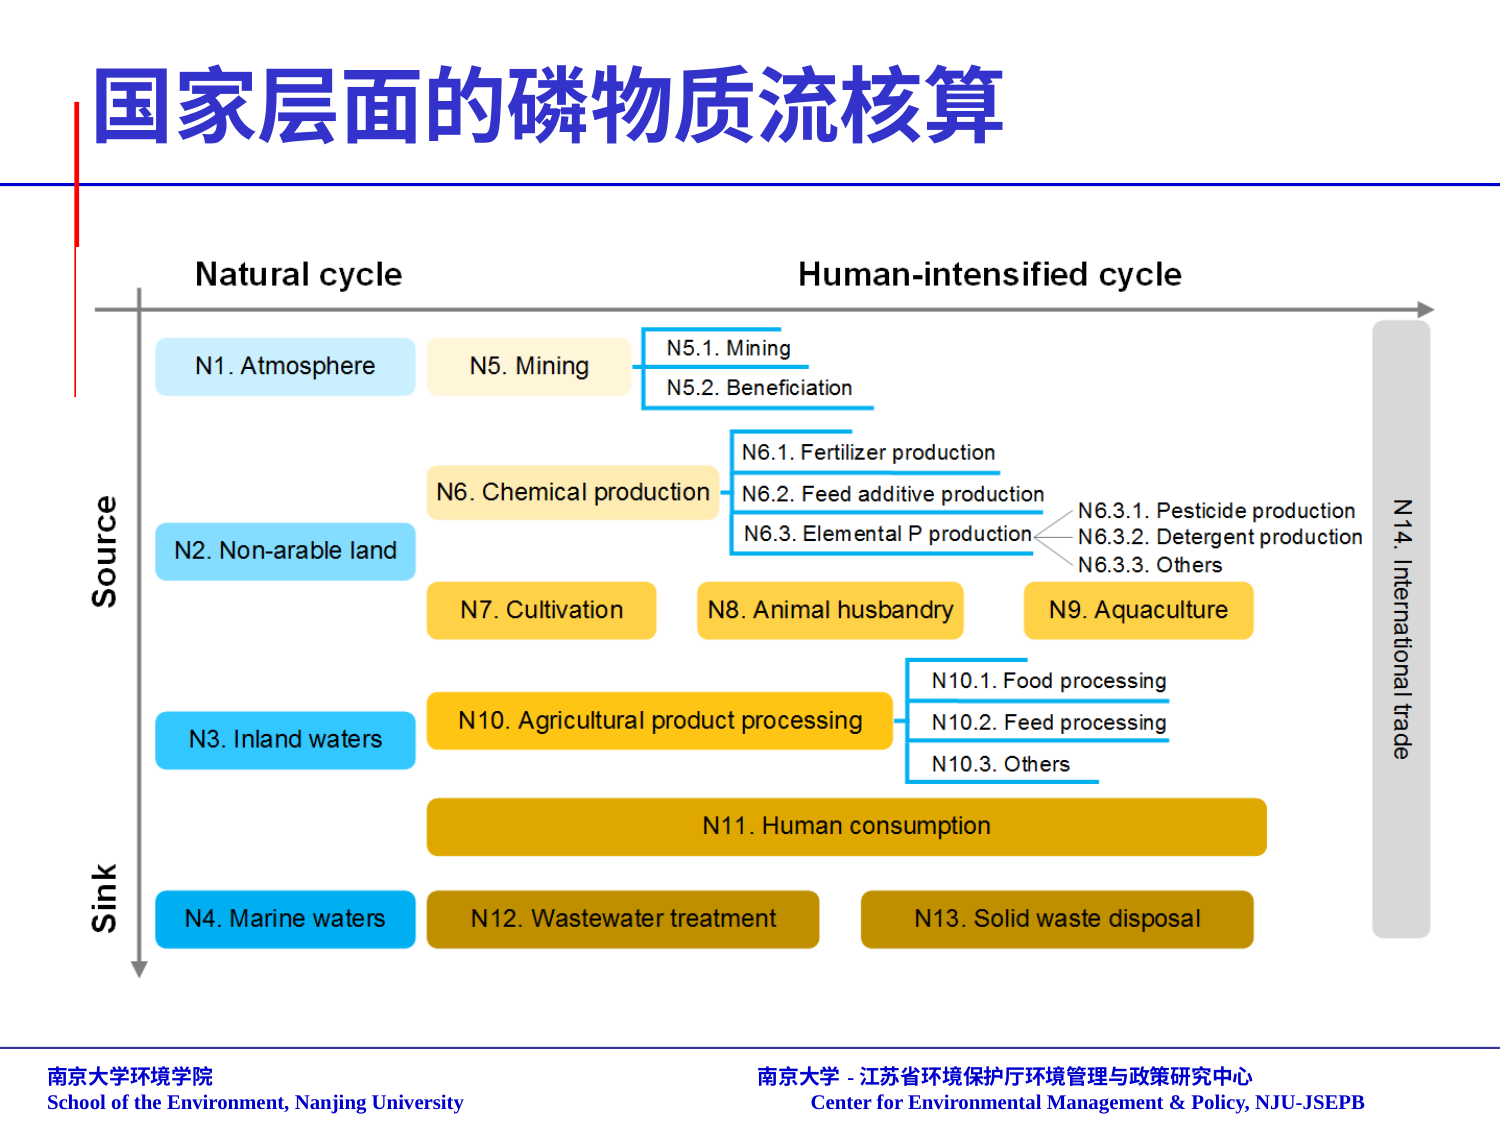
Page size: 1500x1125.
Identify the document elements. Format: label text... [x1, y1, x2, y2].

title 国家层面的磷物质流核算 [75, 45, 1424, 161]
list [76, 246, 1436, 980]
